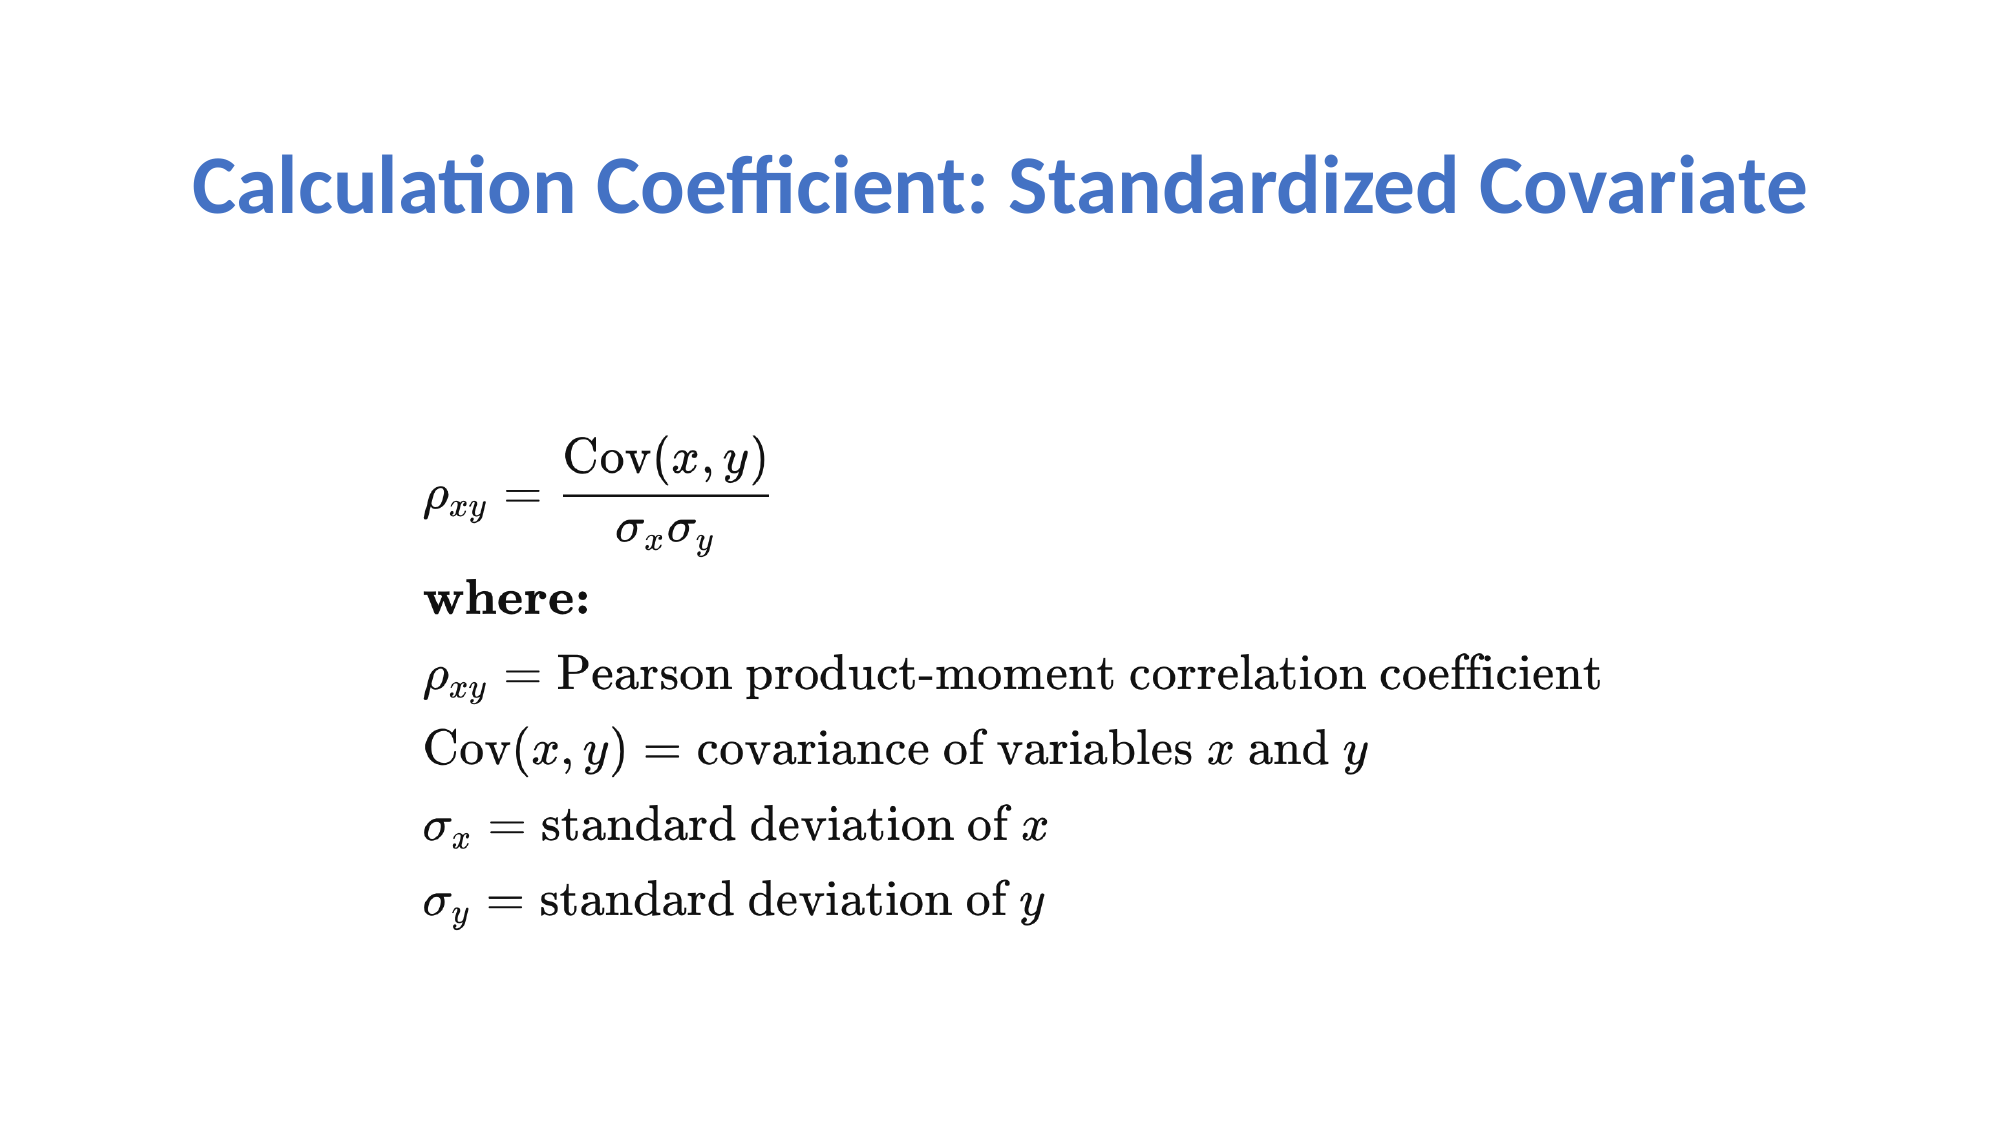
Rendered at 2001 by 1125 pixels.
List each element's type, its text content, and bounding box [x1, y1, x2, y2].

picture [363, 391, 1639, 959]
title Calculation Coefficient: Standardized Covariate [138, 96, 1864, 278]
